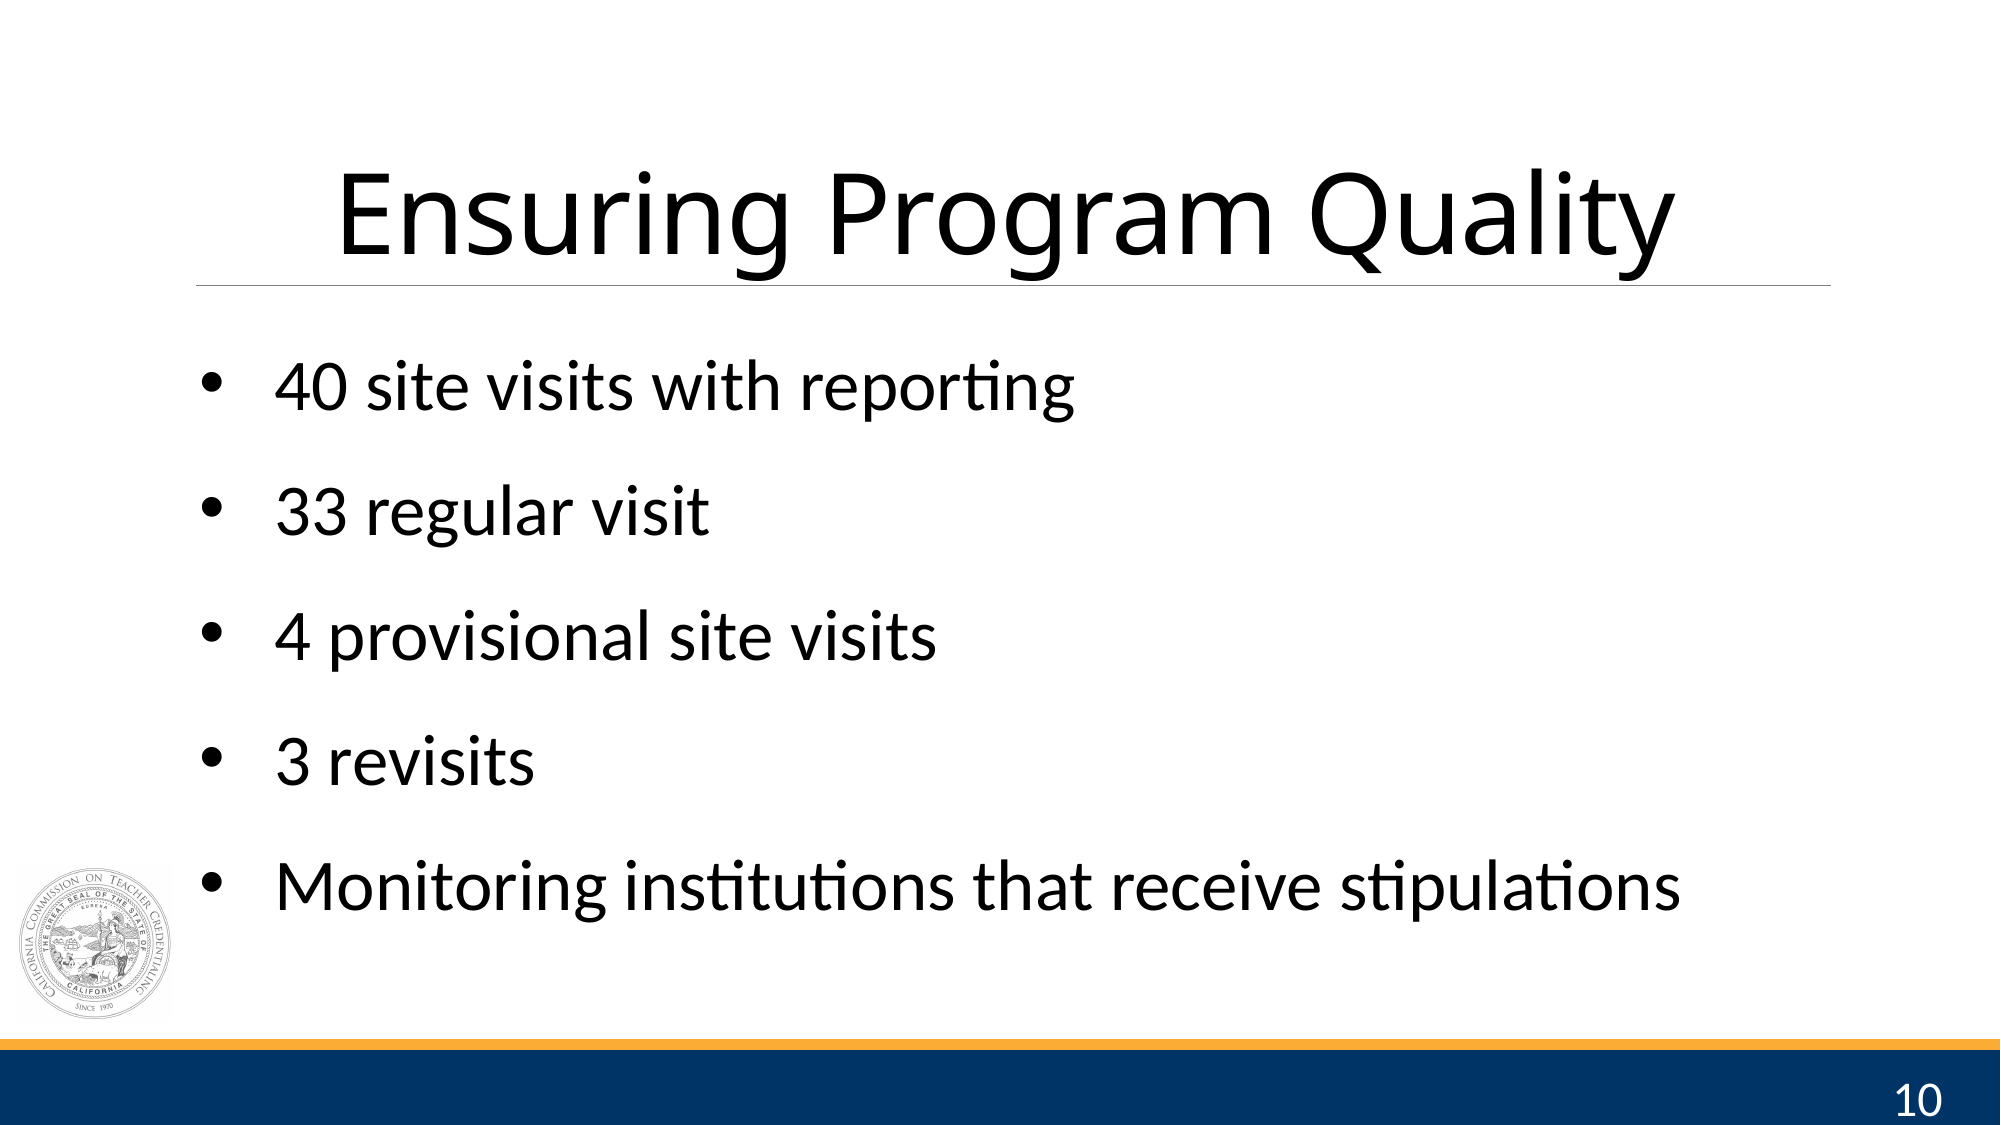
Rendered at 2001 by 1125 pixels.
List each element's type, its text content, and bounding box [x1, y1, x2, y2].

text_box 10 [1742, 1059, 1958, 1120]
list 40 site visits with reporting 33 regular visit 4 provisional site visits 3 revisits Monitoring institutions that receive stipulations [180, 329, 1856, 990]
title Ensuring Program Quality [180, 47, 1830, 285]
table_cell Stipulations (upgraded from major stipulations in 2021) [16, 865, 173, 1022]
